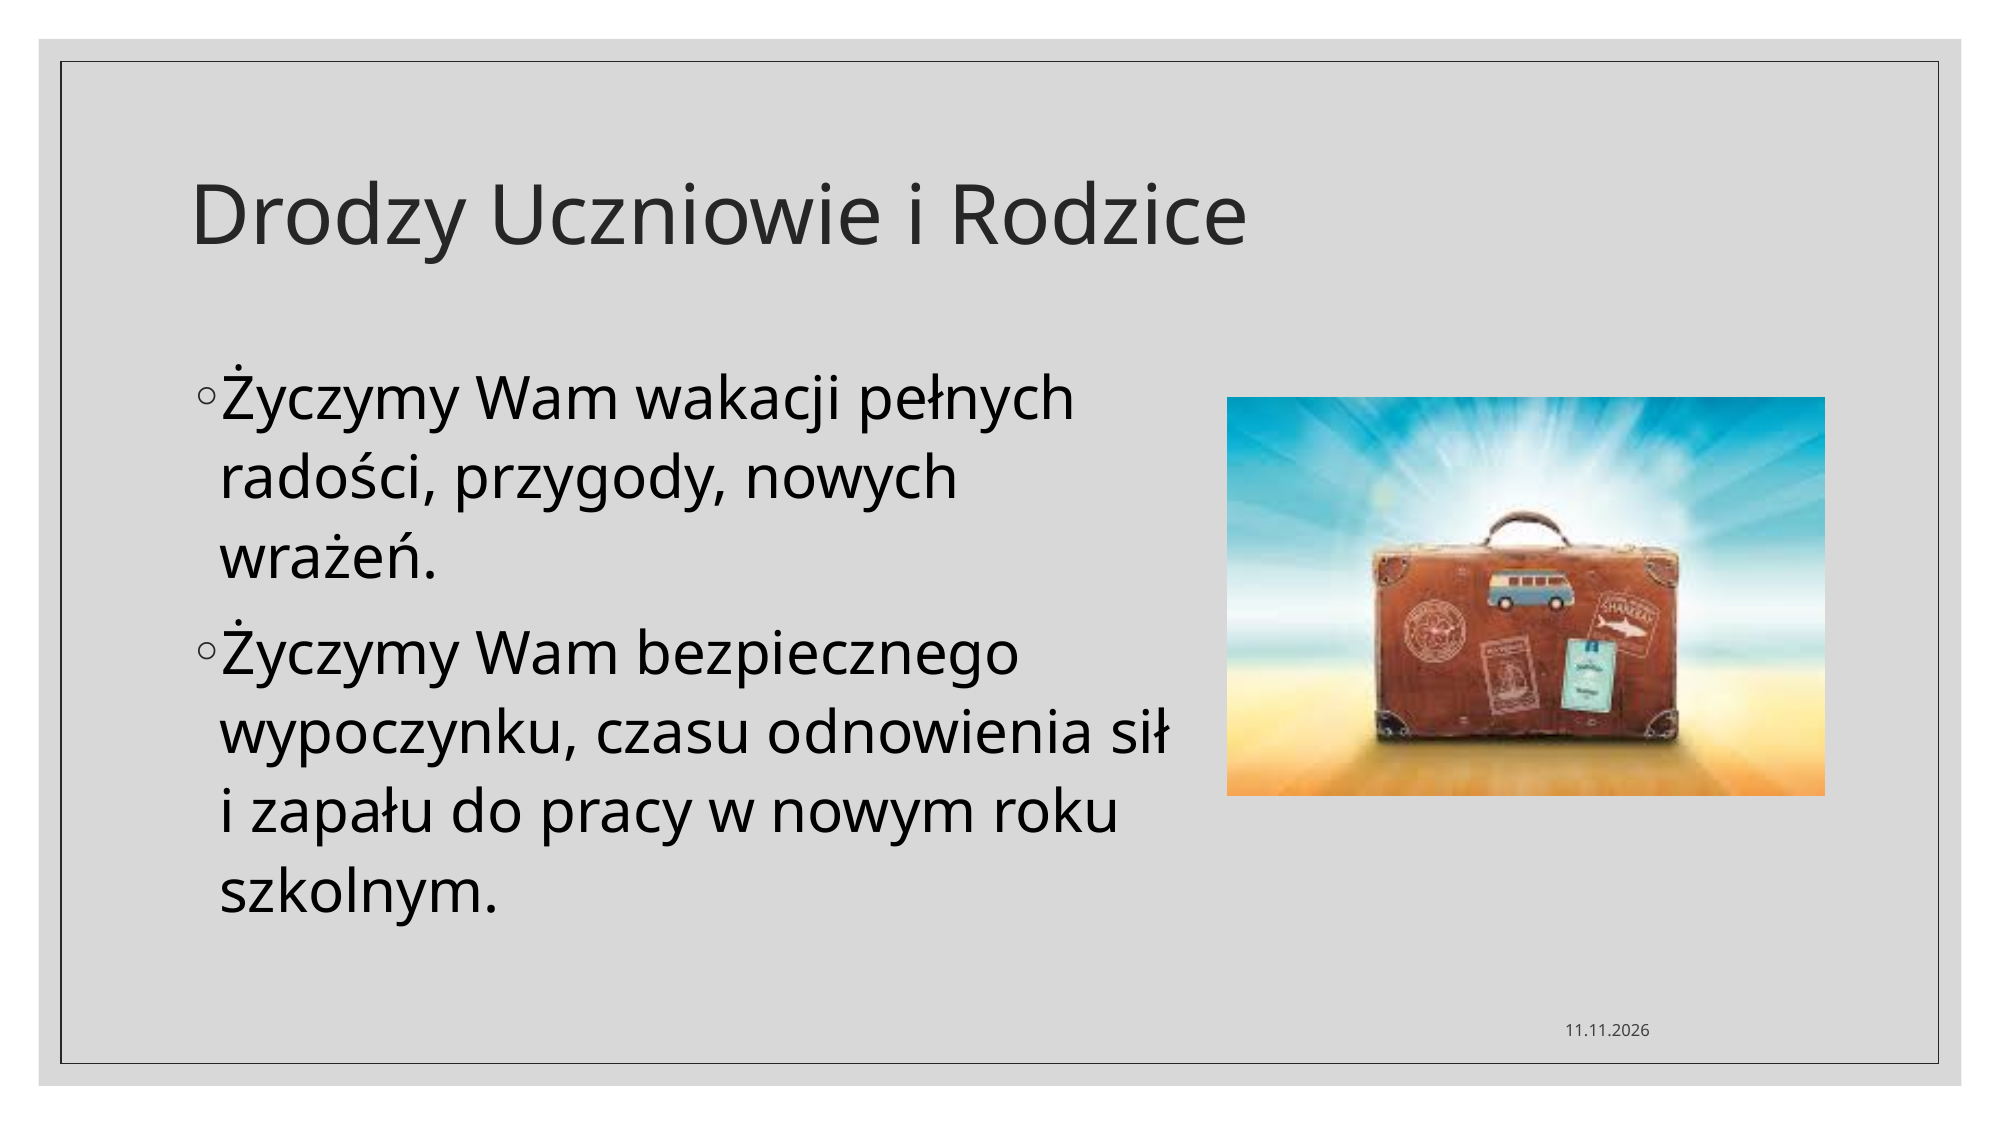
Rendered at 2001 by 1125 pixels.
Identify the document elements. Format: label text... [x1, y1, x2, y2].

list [1227, 397, 1825, 796]
list Życzymy Wam wakacji pełnych radości, przygody, nowych wrażeń. Życzymy Wam bezpiecznego wypoczynku, czasu odnowienia sił i zapału do pracy w nowym roku szkolnym. [174, 345, 1205, 990]
title Drodzy Uczniowie i Rodzice [174, 105, 1825, 331]
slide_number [1190, 990, 1665, 1050]
